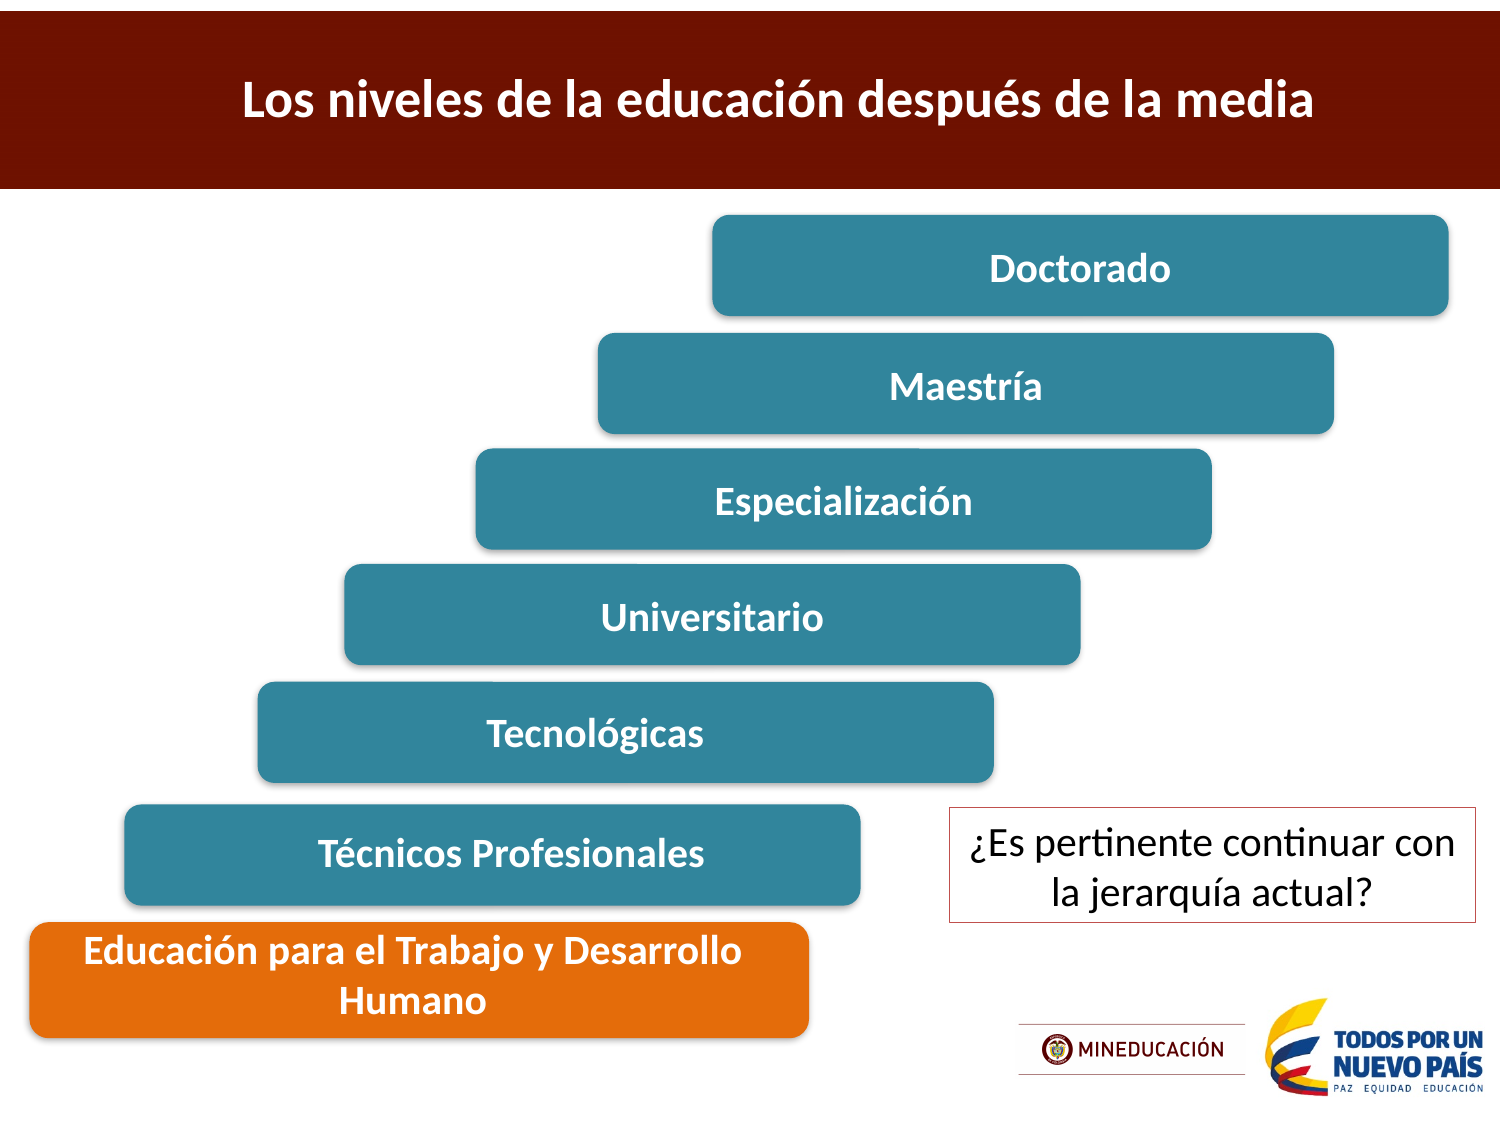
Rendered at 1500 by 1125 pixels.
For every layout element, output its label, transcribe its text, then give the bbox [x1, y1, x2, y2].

text_box Universitario [343, 563, 1082, 666]
text_box [123, 803, 862, 907]
text_box Maestría [597, 332, 1335, 435]
picture [0, 11, 1500, 189]
text_box Educación para el Trabajo y Desarrollo Humano [38, 915, 789, 1030]
text_box [256, 680, 995, 784]
text_box Especialización [474, 447, 1213, 551]
text_box ¿Es pertinente continuar con la jerarquía actual? [947, 805, 1478, 924]
text_box Doctorado [711, 214, 1450, 317]
text_box [28, 921, 810, 1040]
text_box Tecnológicas [471, 698, 720, 763]
picture [1015, 987, 1495, 1112]
text_box Técnicos Profesionales [303, 818, 730, 884]
